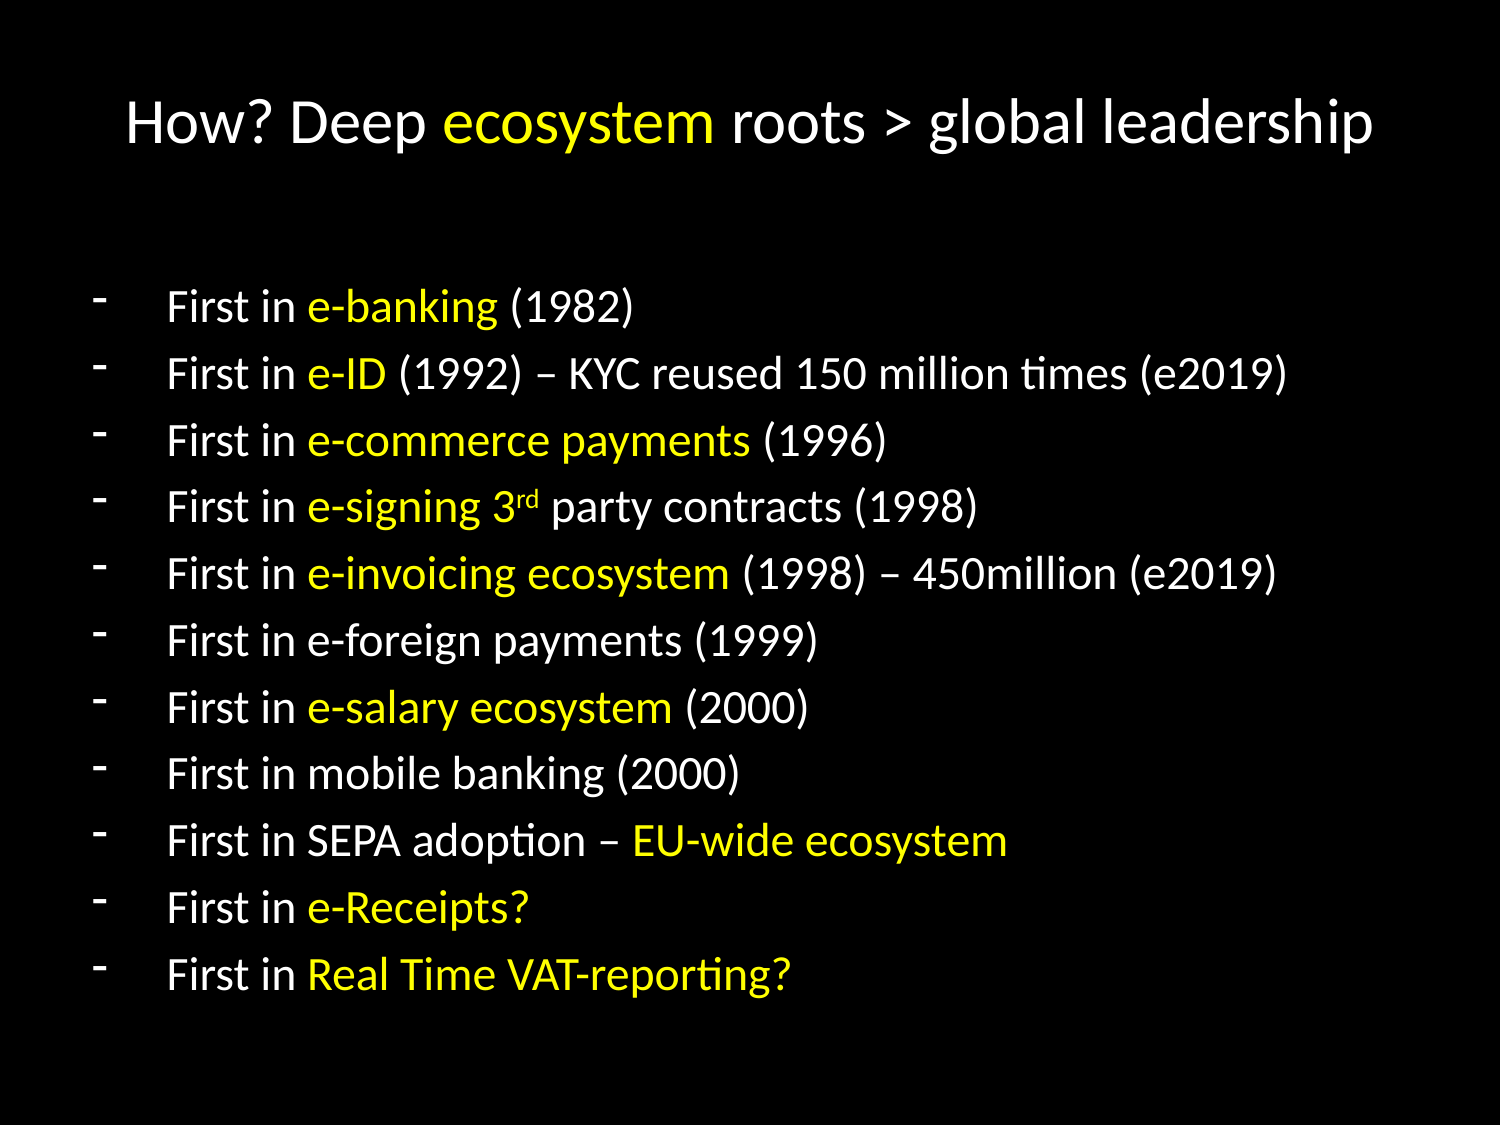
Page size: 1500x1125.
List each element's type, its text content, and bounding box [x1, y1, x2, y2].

list First in e-banking (1982) First in e-ID (1992) – KYC reused 150 million times (e2019) First in e-commerce payments (1996) First in e-signing 3rd party contracts (1998) First in e-invoicing ecosystem (1998) – 450million (e2019) First in e-foreign payments (1999) First in e-salary ecosystem (2000) First in mobile banking (2000) First in SEPA adoption – EU-wide ecosystem First in e-Receipts? First in Real Time VAT-reporting? [76, 267, 1500, 1010]
title How? Deep ecosystem roots > global leadership [75, 45, 1425, 233]
